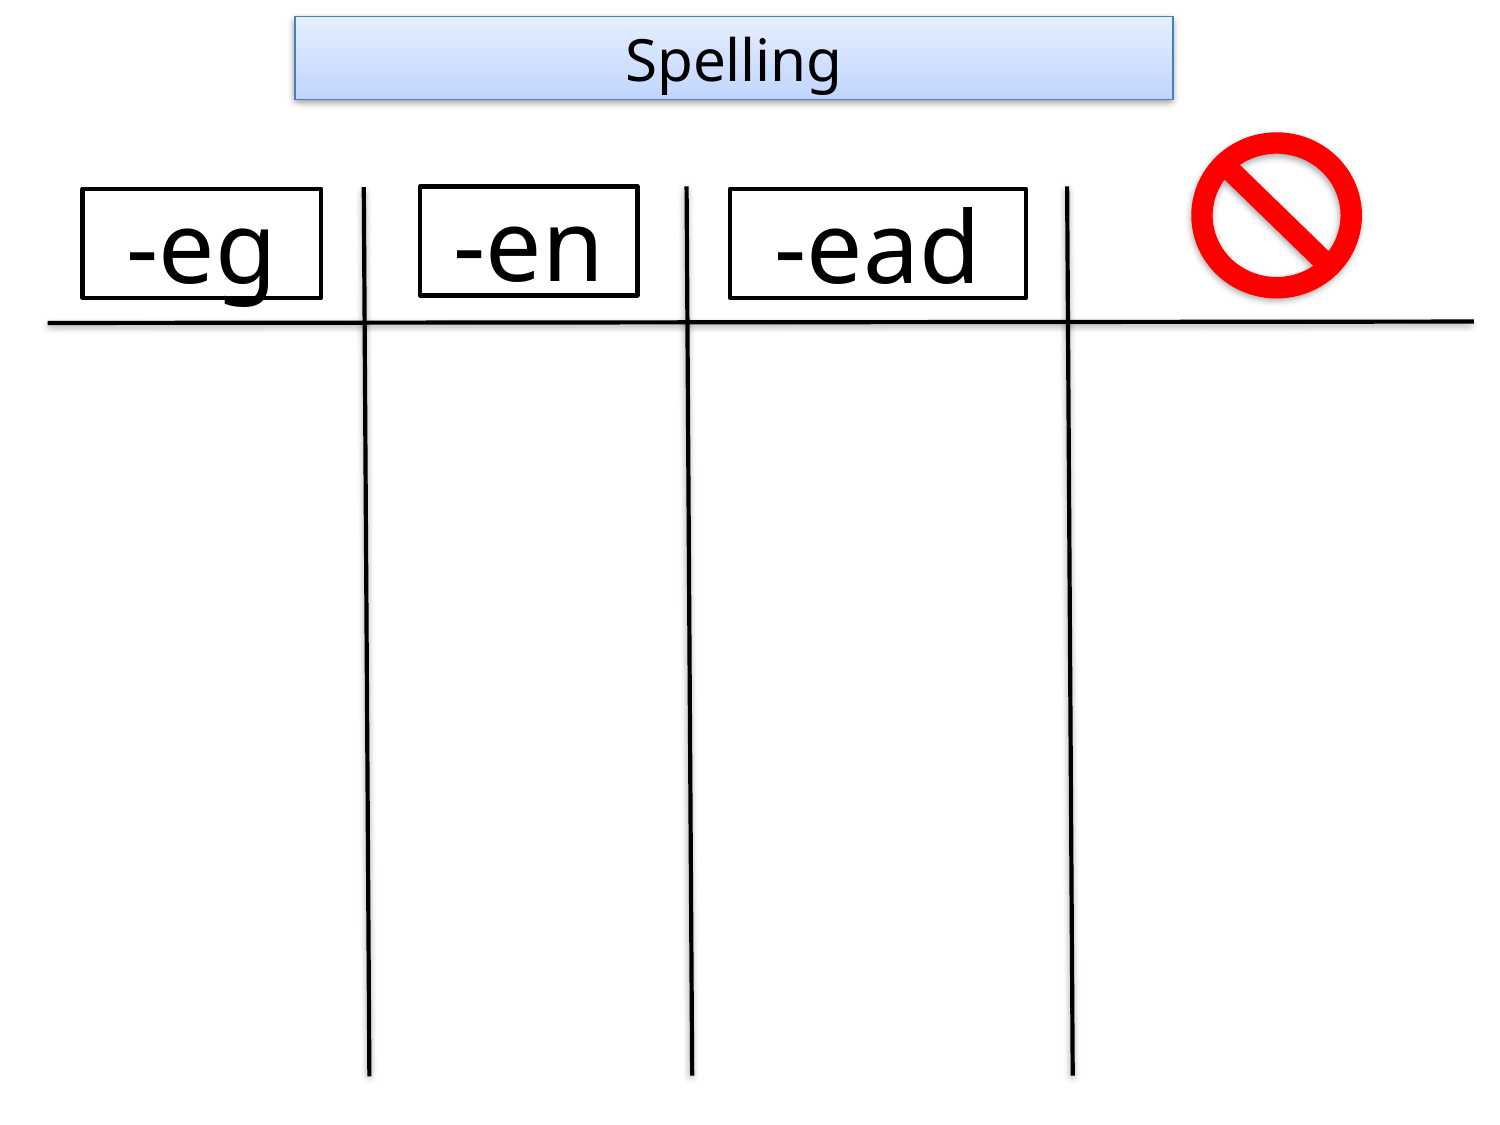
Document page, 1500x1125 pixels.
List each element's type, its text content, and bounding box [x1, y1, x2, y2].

text_box [1191, 132, 1362, 299]
text_box Spelling [294, 16, 1174, 100]
text_box -ead [728, 187, 1028, 300]
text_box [363, 186, 370, 1077]
text_box -eg [80, 187, 323, 300]
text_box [686, 186, 693, 1076]
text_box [1066, 186, 1074, 1076]
text_box -en [418, 184, 640, 298]
